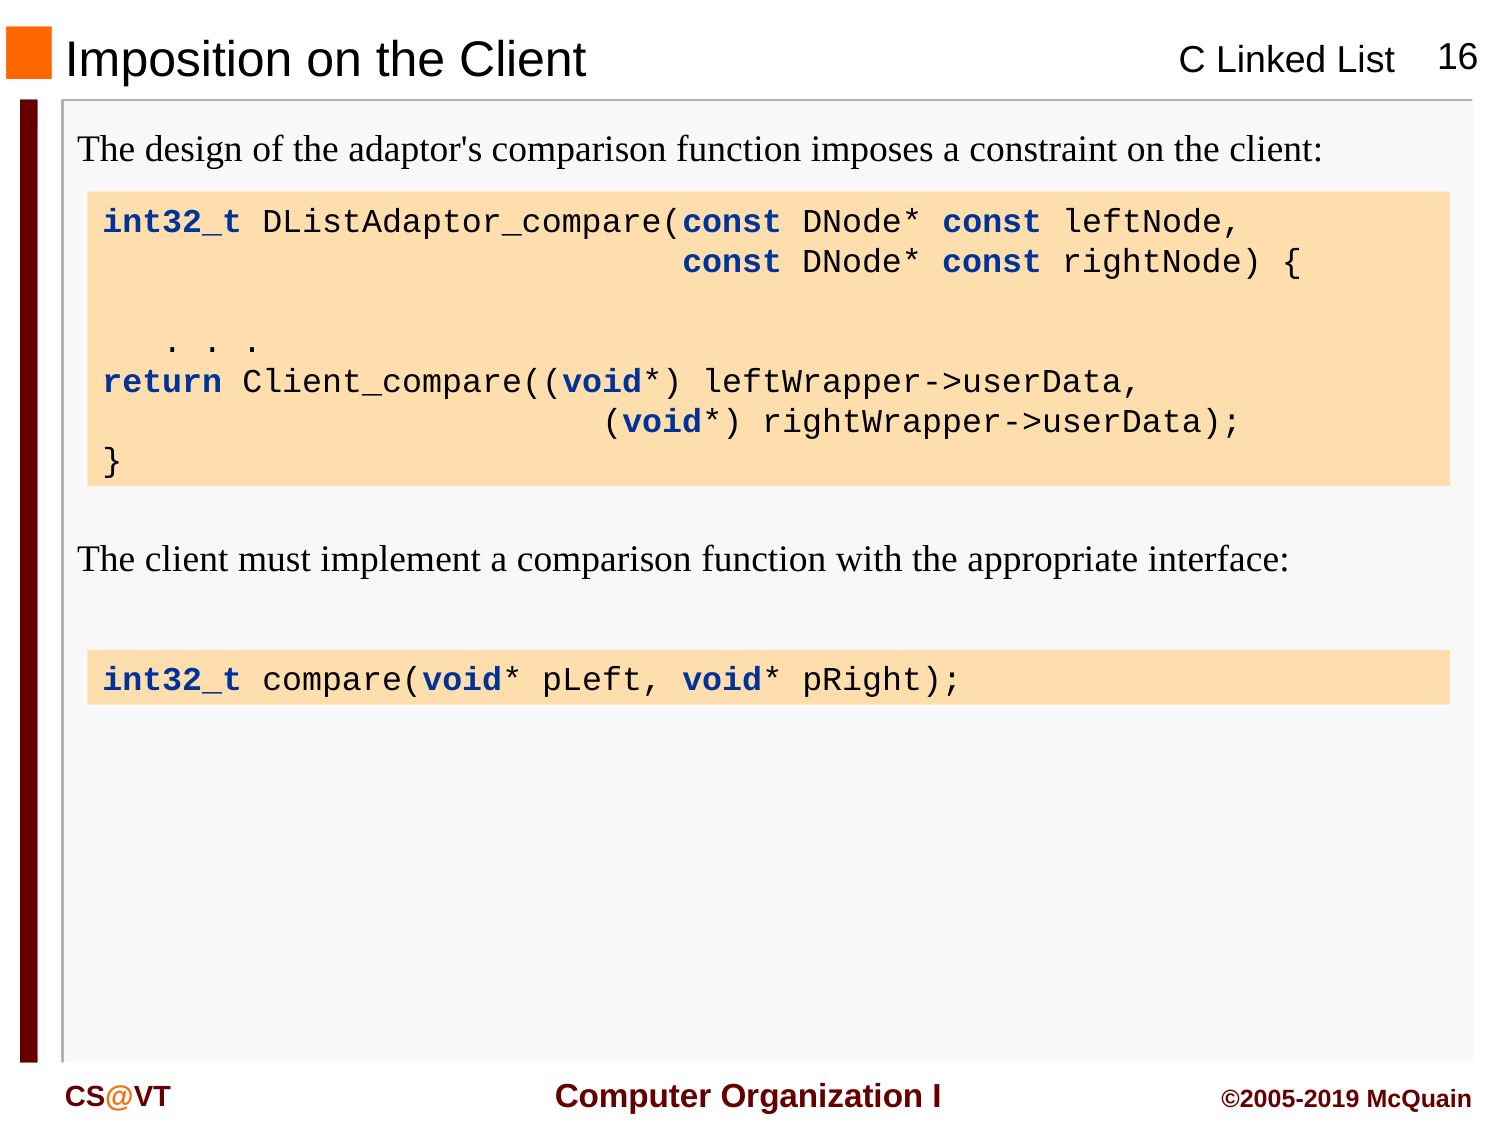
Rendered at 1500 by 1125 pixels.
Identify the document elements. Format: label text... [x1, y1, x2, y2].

text_box The client must implement a comparison function with the appropriate interface: [62, 526, 1475, 587]
text_box int32_t DListAdaptor_compare(const DNode* const leftNode, const DNode* const rightNode) { . . . return Client_compare((void*) leftWrapper->userData, (void*) rightWrapper->userData); } [87, 191, 1450, 486]
title Imposition on the Client [50, 28, 1000, 85]
text_box int32_t compare(void* pLeft, void* pRight); [87, 649, 1450, 705]
text_box The design of the adaptor's comparison function imposes a constraint on the client: [62, 116, 1475, 176]
